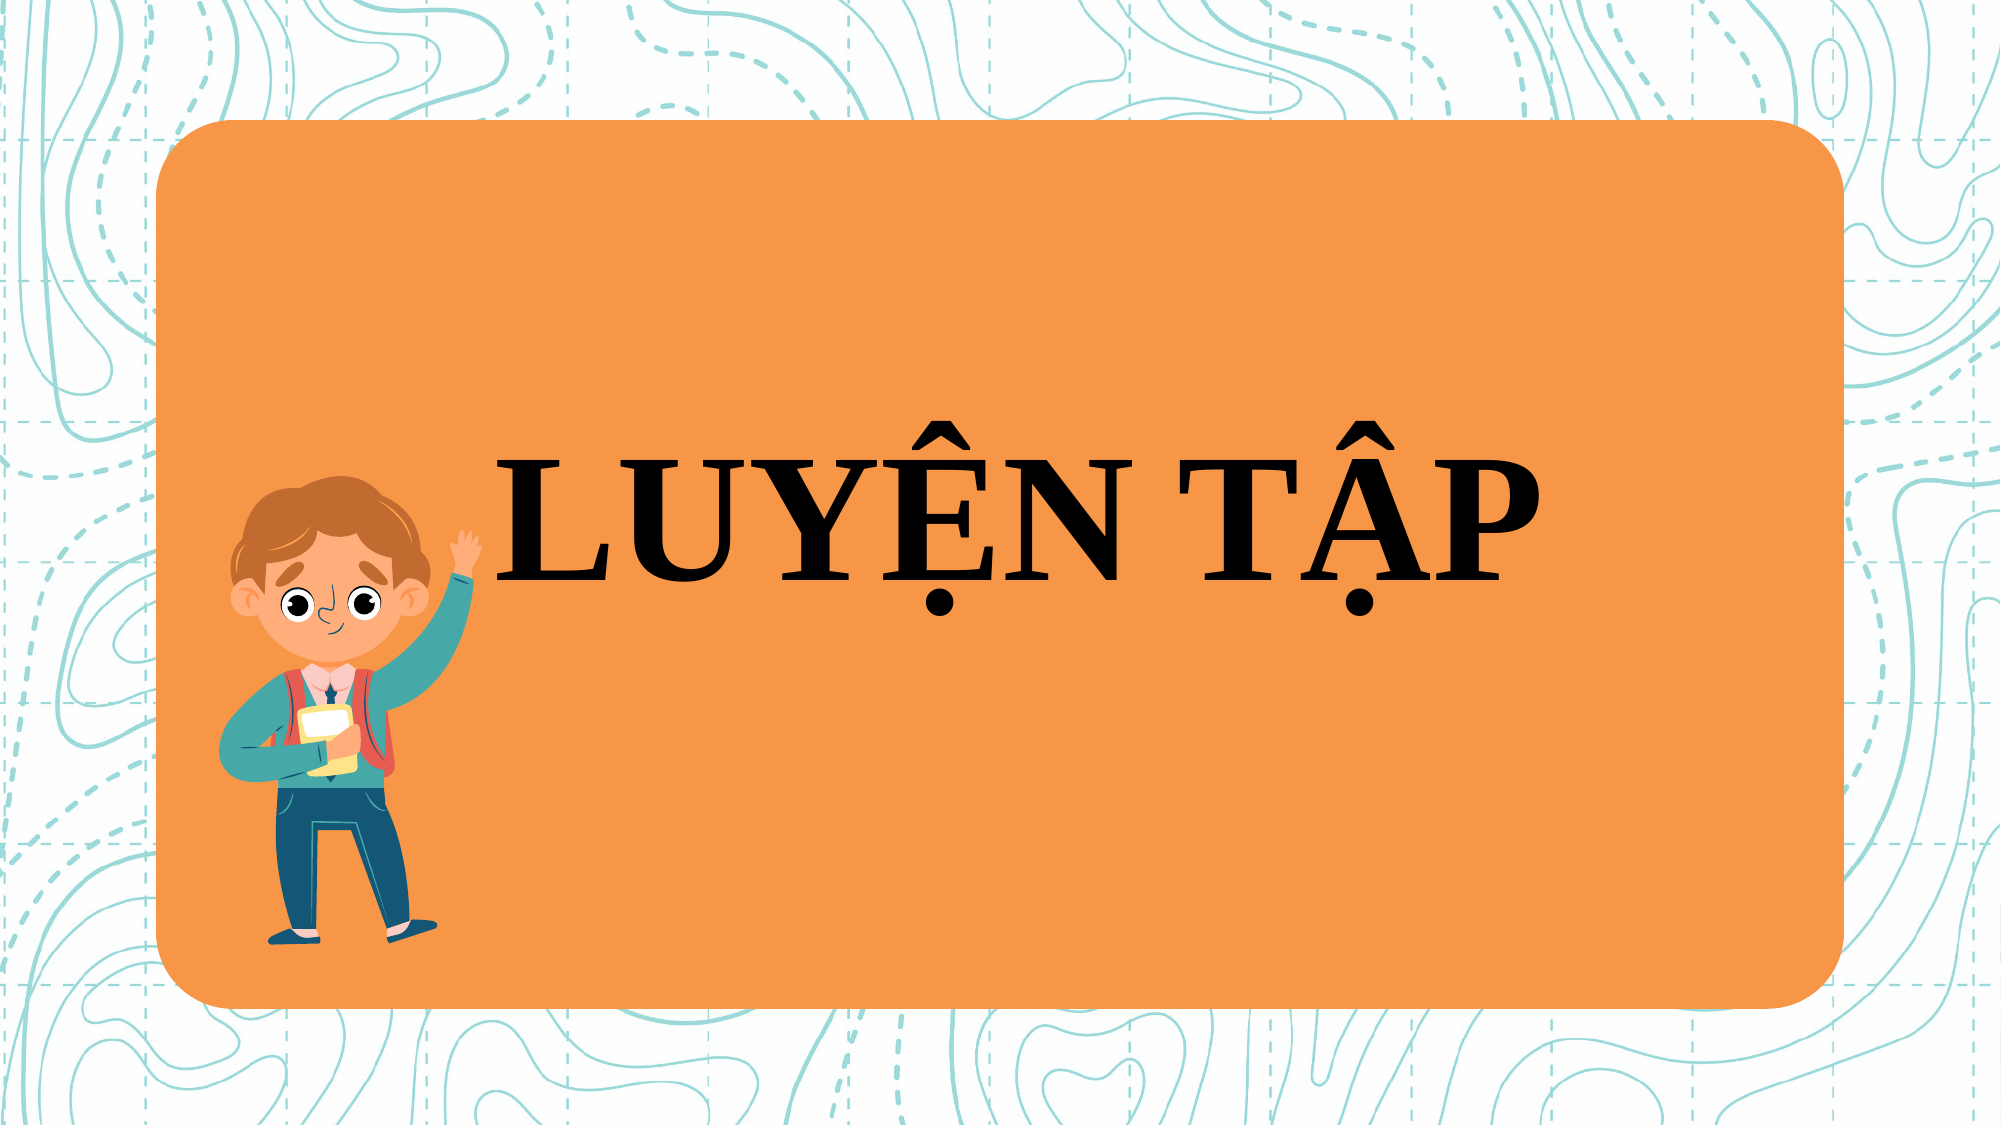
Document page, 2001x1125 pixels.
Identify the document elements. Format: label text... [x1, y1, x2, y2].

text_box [206, 475, 483, 945]
picture [0, 0, 2001, 1125]
title LUYỆN TẬP [426, 377, 1613, 608]
